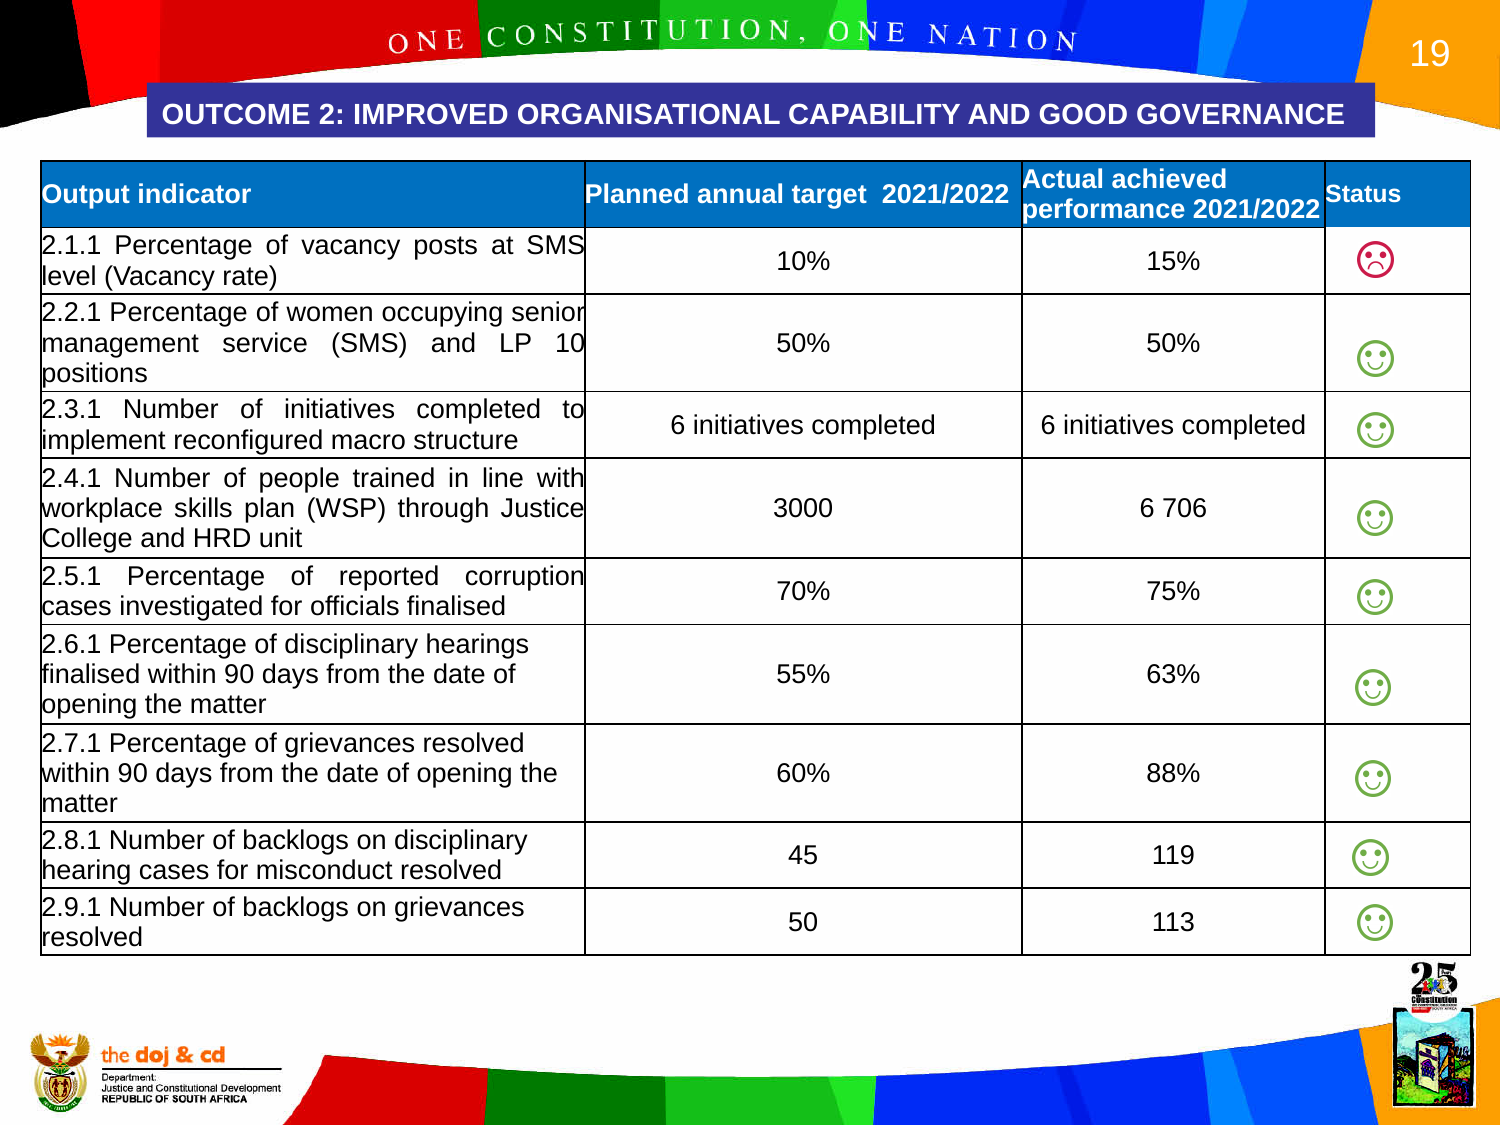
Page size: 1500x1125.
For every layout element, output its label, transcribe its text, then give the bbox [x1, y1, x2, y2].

table_cell 75% [1023, 559, 1324, 624]
table_cell 6 initiatives completed [1023, 392, 1324, 457]
table_cell 2.6.1 Percentage of disciplinary hearings finalised within 90 days from the date of opening the matter [42, 625, 584, 723]
table_cell [1326, 227, 1470, 293]
table_cell 63% [1023, 625, 1324, 723]
table_cell 2.1.1 Percentage of vacancy posts at SMS level (Vacancy rate) [42, 228, 584, 293]
table_cell 15% [1023, 228, 1324, 293]
table_cell 6 initiatives completed [586, 392, 1021, 457]
table_cell 2.2.1 Percentage of women occupying senior management service (SMS) and LP 10 positions [42, 295, 584, 391]
table_cell 50% [1023, 295, 1324, 391]
text_box OUTCOME 2: IMPROVED ORGANISATIONAL CAPABILITY AND GOOD GOVERNANCE [146, 82, 1376, 138]
table_cell [1326, 459, 1470, 557]
table_cell [1326, 295, 1470, 391]
table_cell 50 [586, 889, 1021, 954]
table_header Output indicator [42, 162, 584, 227]
table_cell [1326, 823, 1470, 887]
table_cell 2.8.1 Number of backlogs on disciplinary hearing cases for misconduct resolved [42, 823, 584, 887]
table_cell 6 706 [1023, 459, 1324, 557]
table_cell 60% [586, 725, 1021, 821]
table_cell 55% [586, 625, 1021, 723]
table_cell [1326, 725, 1470, 821]
table_cell 113 [1023, 889, 1324, 954]
table_cell 88% [1023, 725, 1324, 821]
table_header Actual achieved performance 2021/2022 [1023, 162, 1324, 227]
table_cell [1326, 559, 1470, 624]
table_cell 2.7.1 Percentage of grievances resolved within 90 days from the date of opening the matter [42, 725, 584, 821]
table_cell [1326, 625, 1470, 723]
table_cell [1326, 392, 1470, 457]
picture [0, 0, 1500, 1125]
table_header Planned annual target 2021/2022 [586, 162, 1021, 227]
table_cell 70% [586, 559, 1021, 624]
table_cell 2.3.1 Number of initiatives completed to implement reconfigured macro structure [42, 392, 584, 457]
table_cell 10% [586, 228, 1021, 293]
table_cell 2.9.1 Number of backlogs on grievances resolved [42, 889, 584, 954]
table_cell 50% [586, 295, 1021, 391]
table_cell 119 [1023, 823, 1324, 887]
table_cell 2.5.1 Percentage of reported corruption cases investigated for officials finalised [42, 559, 584, 624]
table_cell 2.4.1 Number of people trained in line with workplace skills plan (WSP) through Justice College and HRD unit [42, 459, 584, 557]
table_cell 3000 [586, 459, 1021, 557]
table_cell 45 [586, 823, 1021, 887]
table_header Status [1326, 162, 1470, 227]
table_cell [1326, 889, 1470, 954]
